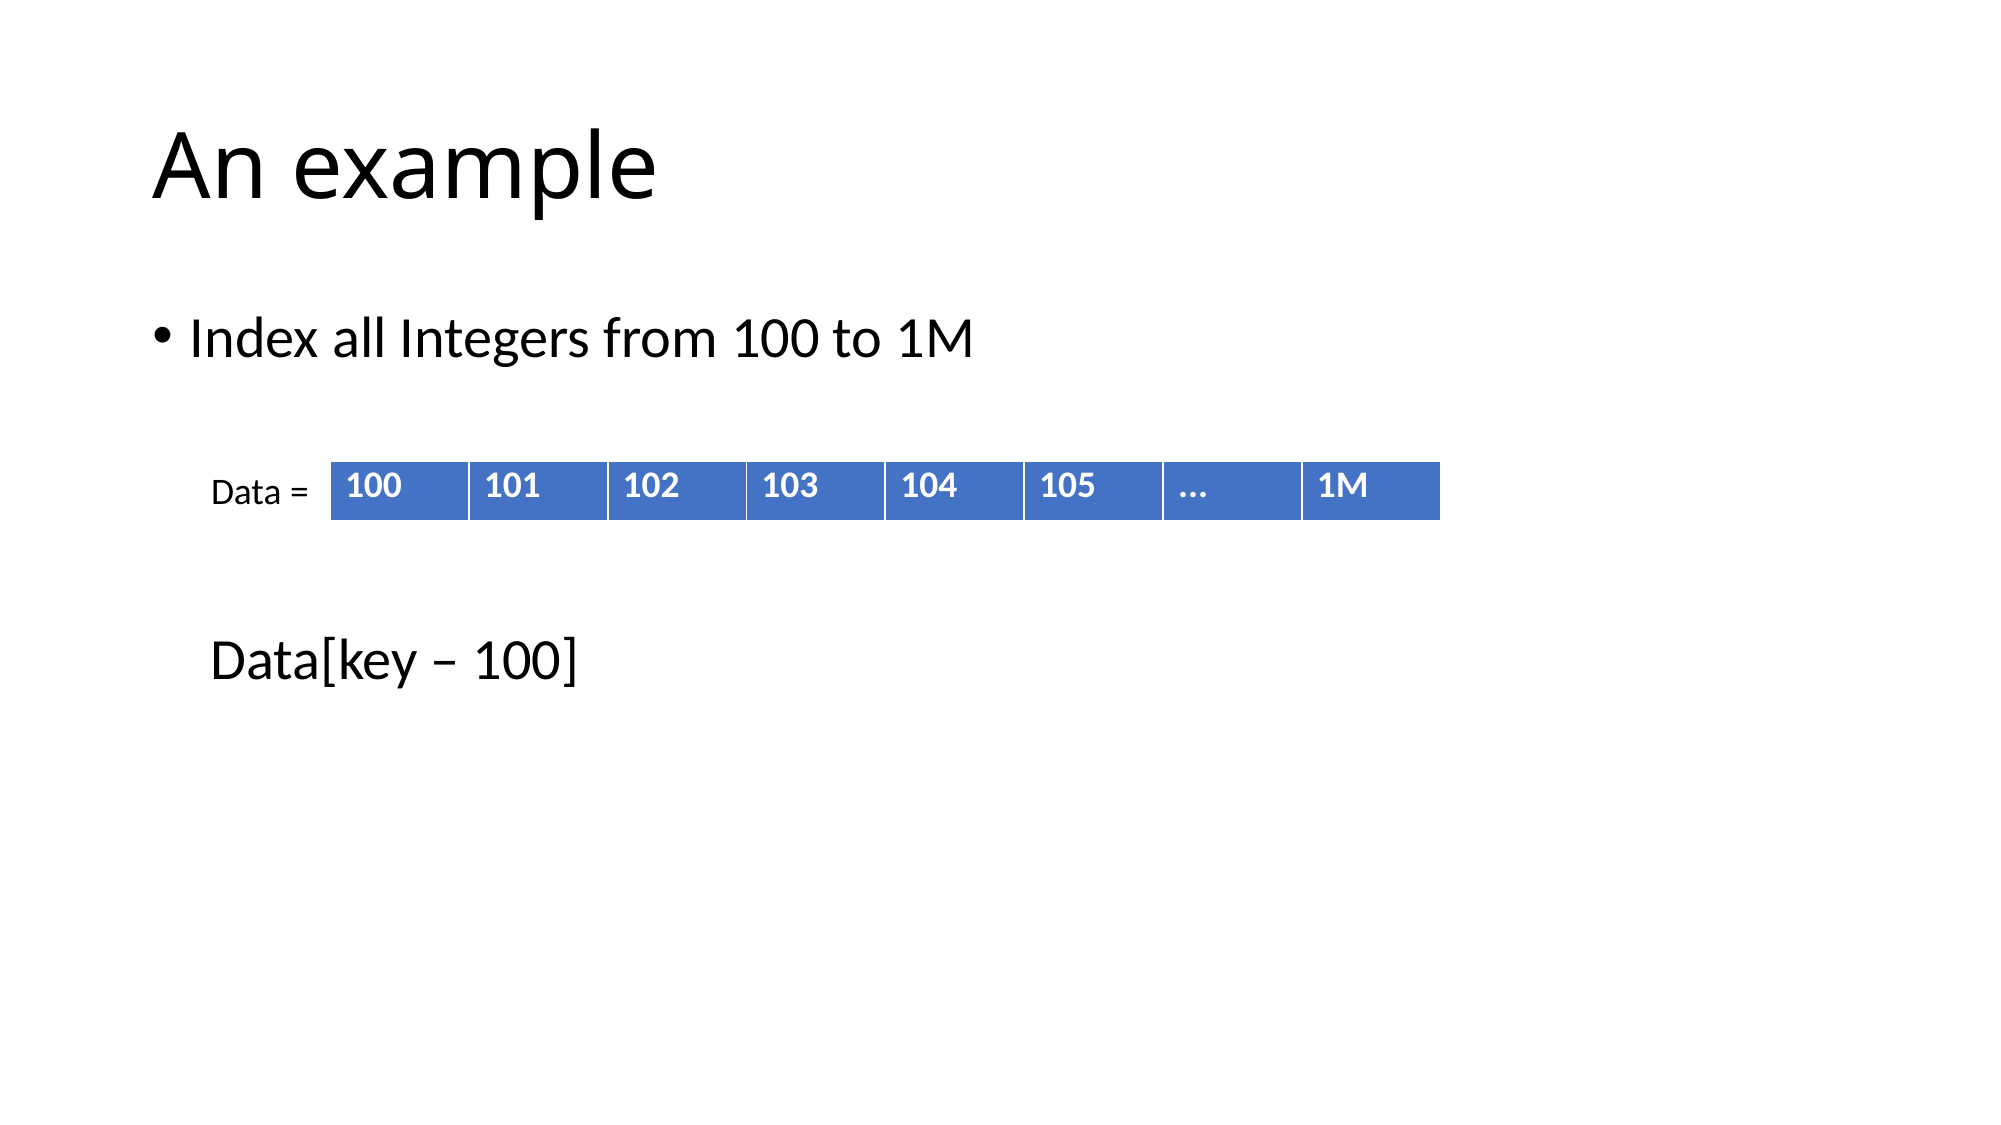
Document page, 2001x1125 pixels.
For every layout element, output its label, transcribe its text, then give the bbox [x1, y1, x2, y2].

table_header 1M [1303, 462, 1440, 520]
title An example [137, 59, 1863, 278]
list Index all Integers from 100 to 1M [137, 299, 1863, 1014]
table_header 102 [609, 462, 746, 520]
text_box Data = [195, 459, 385, 520]
table_header 100 [385, 462, 468, 520]
table_header ... [1164, 462, 1301, 520]
table_header 101 [470, 462, 607, 520]
table_header 104 [886, 462, 1023, 520]
table_header 105 [1025, 462, 1162, 520]
table_header 103 [747, 462, 884, 520]
text_box Data[key – 100] [195, 613, 840, 699]
